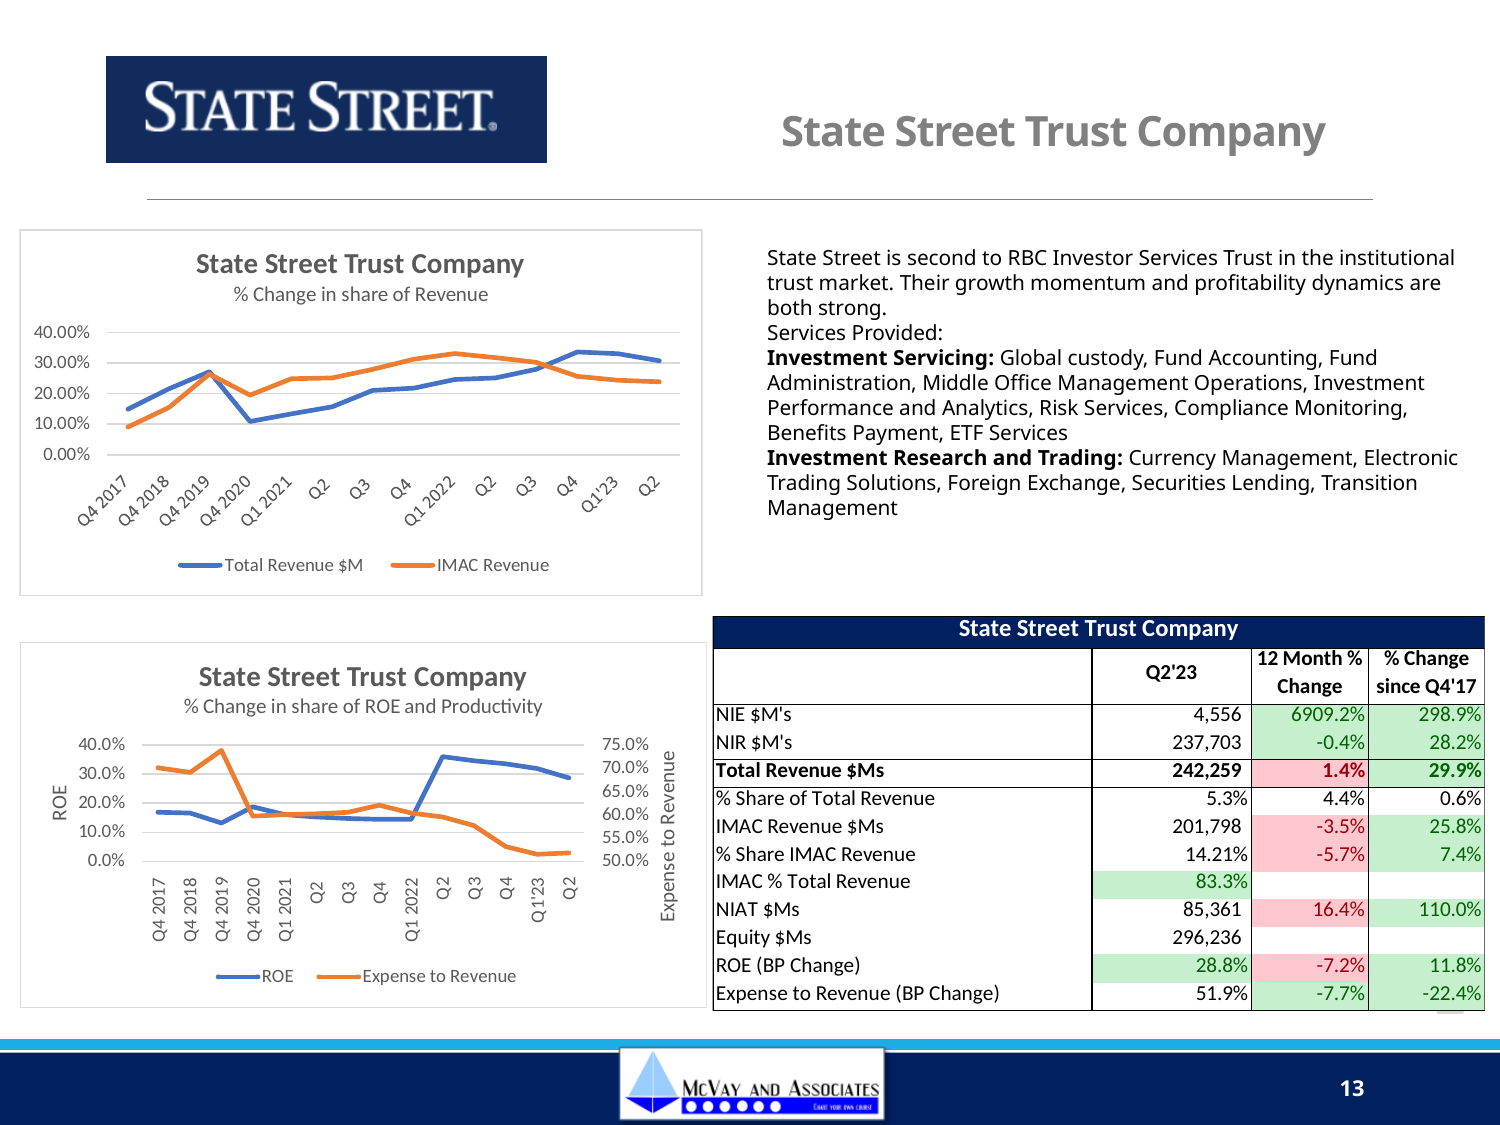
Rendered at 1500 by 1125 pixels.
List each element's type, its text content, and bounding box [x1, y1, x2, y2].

title State Street Trust Company [766, 3, 1389, 163]
text_box State Street is second to RBC Investor Services Trust in the institutional trust market. Their growth momentum and profitability dynamics are both strong. Services Provided: Investment Servicing: Global custody, Fund Accounting, Fund Administration, Middle Office Management Operations, Investment Performance and Analytics, Risk Services, Compliance Monitoring, Benefits Payment, ETF Services Investment Research and Trading: Currency Management, Electronic Trading Solutions, Foreign Exchange, Securities Lending, Transition Management [752, 212, 1484, 552]
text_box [711, 615, 1486, 1012]
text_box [18, 640, 708, 1009]
slide_number 13 [1218, 1059, 1380, 1120]
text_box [18, 228, 704, 597]
picture [106, 55, 547, 163]
